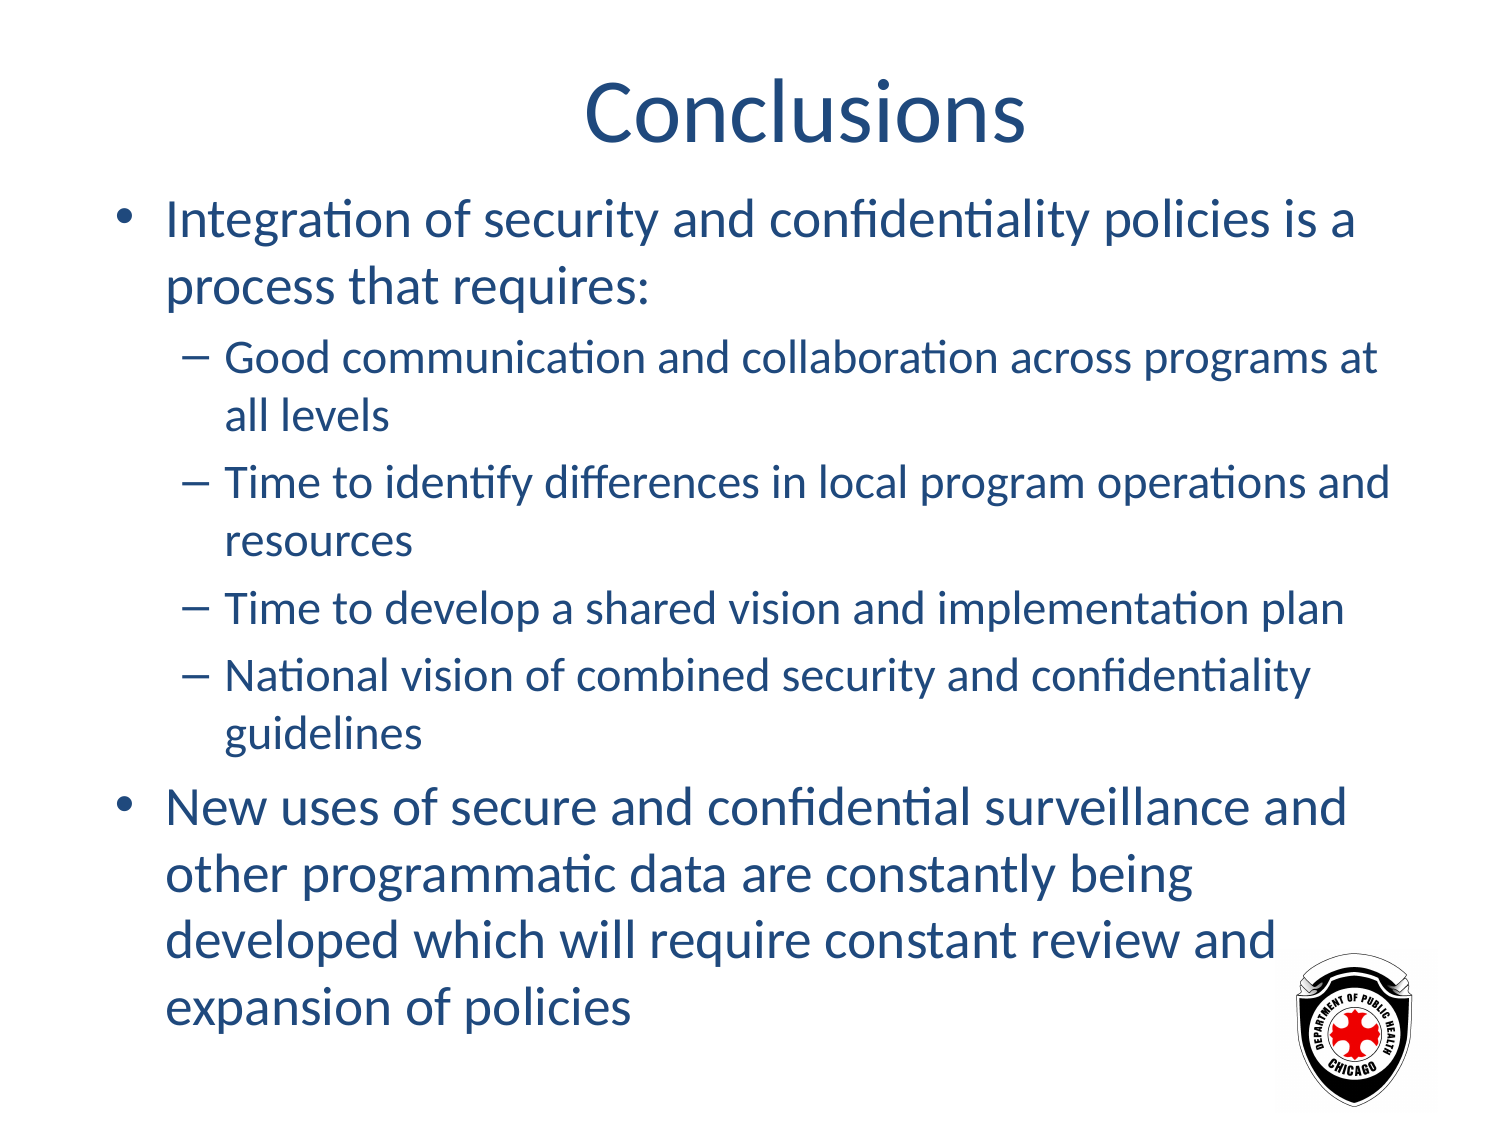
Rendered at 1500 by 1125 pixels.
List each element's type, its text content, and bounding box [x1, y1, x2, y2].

list Integration of security and confidentiality policies is a process that requires: Good communication and collaboration across programs at all levels Time to identify differences in local program operations and resources Time to develop a shared vision and implementation plan National vision of combined security and confidentiality guidelines New uses of secure and confidential surveillance and other programmatic data are constantly being developed which will require constant review and expansion of policies [99, 174, 1438, 1050]
title Conclusions [137, 12, 1475, 200]
picture [1275, 1050, 1438, 1113]
